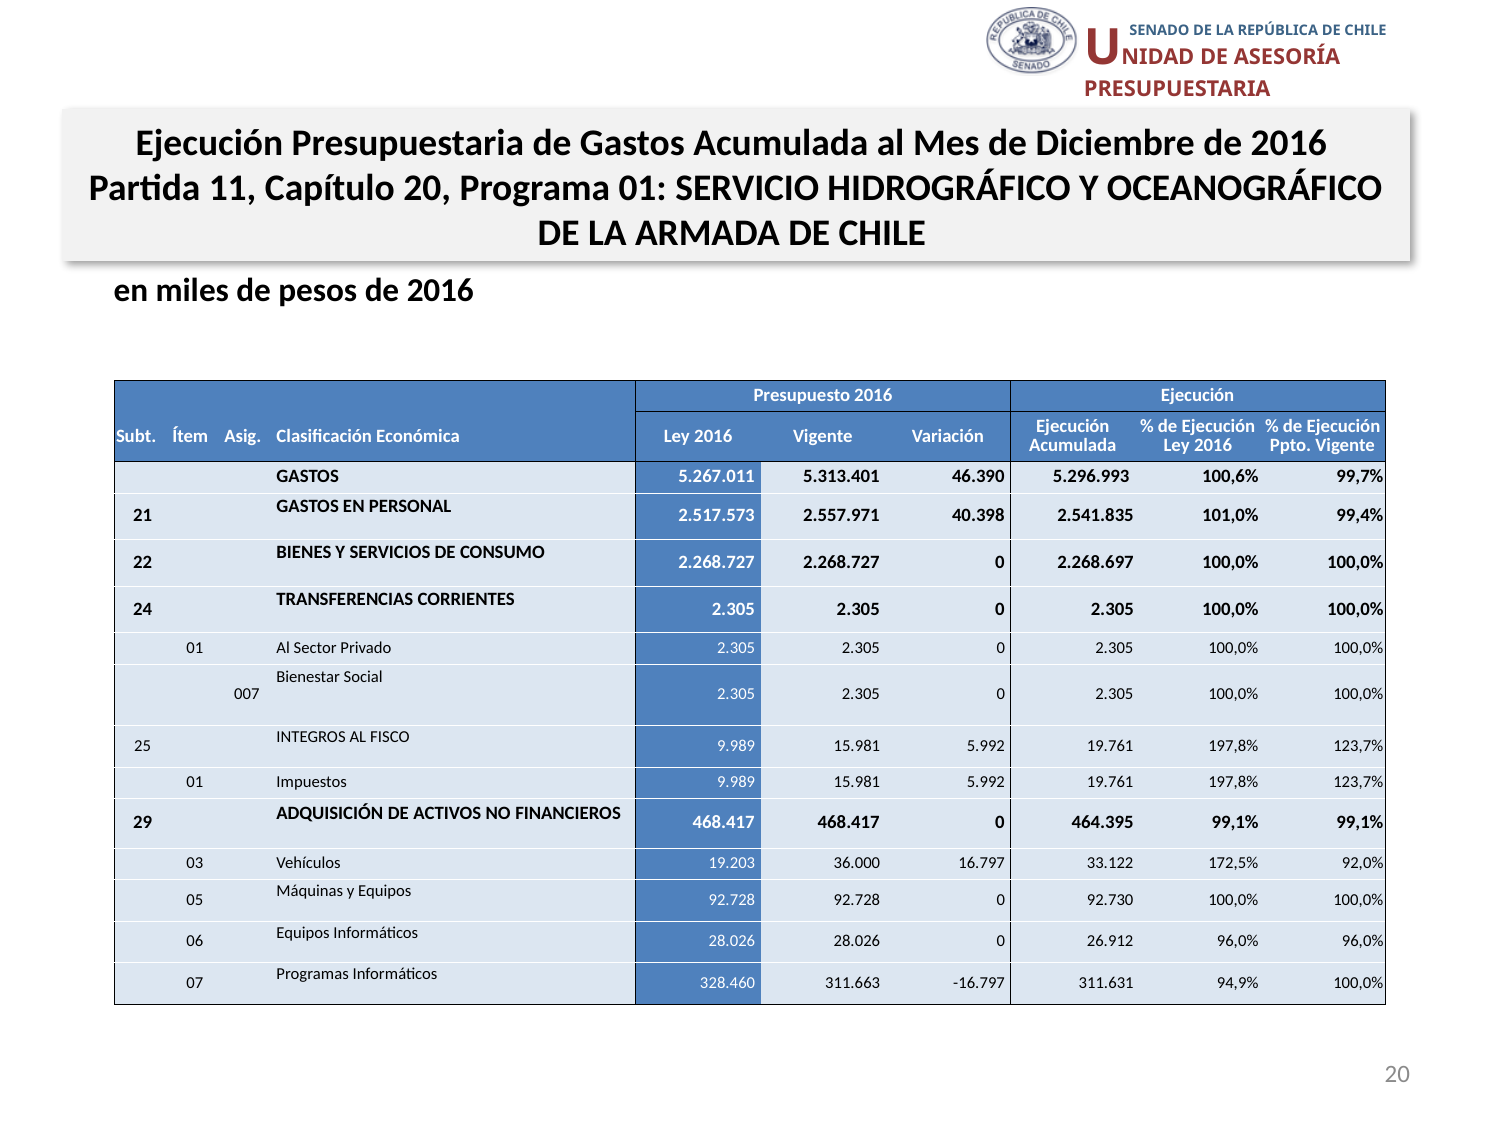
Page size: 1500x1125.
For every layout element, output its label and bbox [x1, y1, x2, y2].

table_cell [636, 768, 1010, 798]
table_cell [1011, 462, 1385, 493]
table_cell [115, 768, 635, 798]
table_cell [115, 665, 635, 725]
table_cell [1011, 494, 1385, 539]
picture [986, 7, 1079, 76]
table_cell [636, 587, 1010, 632]
table_cell [115, 540, 635, 586]
table_cell [636, 633, 1010, 664]
table_cell [636, 849, 1010, 879]
table_cell [115, 849, 635, 879]
text_box [62, 109, 1410, 321]
table_cell [115, 963, 635, 1004]
table_cell [636, 880, 1010, 921]
table_cell [115, 880, 635, 921]
table_cell [1011, 665, 1385, 725]
table_cell [636, 412, 1010, 461]
table_cell [636, 963, 1010, 1004]
table_header [115, 381, 635, 412]
table_header [636, 381, 1010, 411]
table_cell [1011, 880, 1385, 921]
table_cell [1011, 587, 1385, 632]
slide_number [1074, 1042, 1425, 1103]
table_cell [636, 922, 1010, 962]
table_cell [636, 665, 1010, 725]
table_cell [636, 462, 1010, 493]
table_cell [115, 462, 635, 493]
table_header [1011, 381, 1385, 411]
table_cell [1011, 963, 1385, 1004]
table_cell [115, 726, 635, 767]
table_cell [1011, 540, 1385, 586]
table_cell [636, 494, 1010, 539]
table_cell [1011, 633, 1385, 664]
table_cell [1011, 799, 1385, 848]
table_cell [1011, 849, 1385, 879]
table_cell [115, 494, 635, 539]
table_cell [636, 726, 1010, 767]
table_cell [636, 540, 1010, 586]
table_cell [1011, 726, 1385, 767]
table_cell [1011, 768, 1385, 798]
table_cell [115, 799, 635, 848]
table_cell [115, 922, 635, 962]
table_cell [1011, 922, 1385, 962]
table_cell [115, 633, 635, 664]
table_cell [115, 587, 635, 632]
table_cell [115, 412, 635, 461]
table_cell [1011, 412, 1385, 461]
table_cell [636, 799, 1010, 848]
